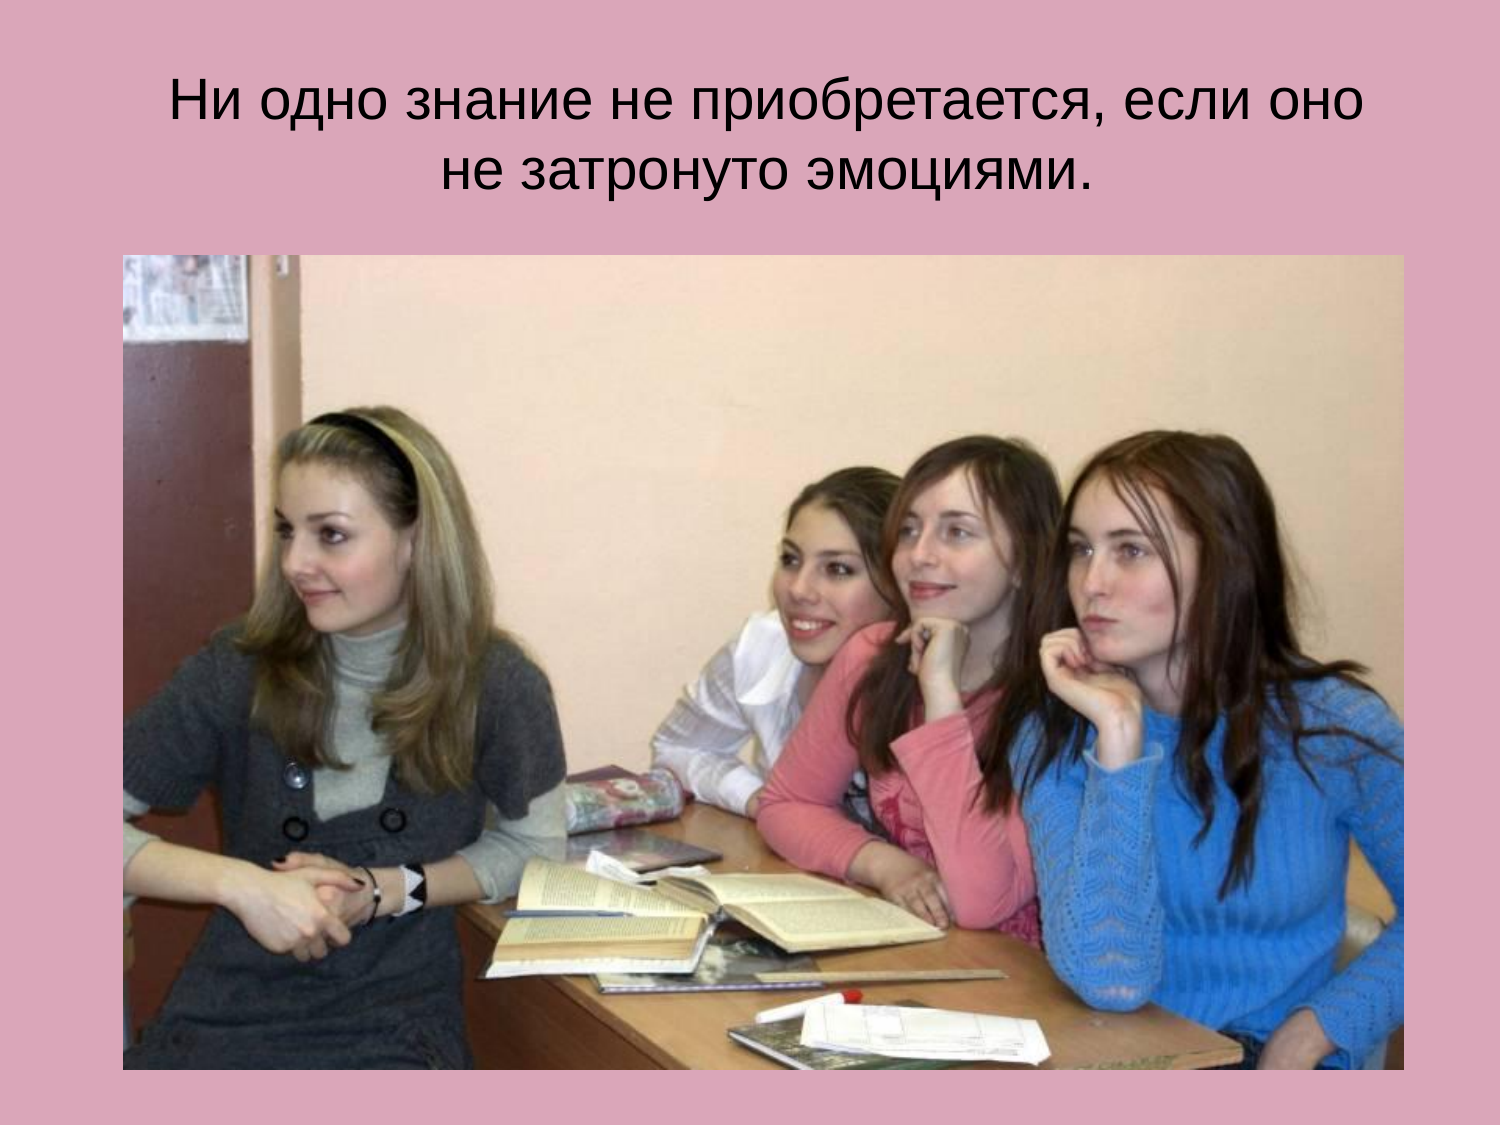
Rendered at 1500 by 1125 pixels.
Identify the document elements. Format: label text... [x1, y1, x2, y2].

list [123, 255, 1411, 1070]
title Ни одно знание не приобретается, если оно не затронуто эмоциями. [147, 66, 1388, 197]
